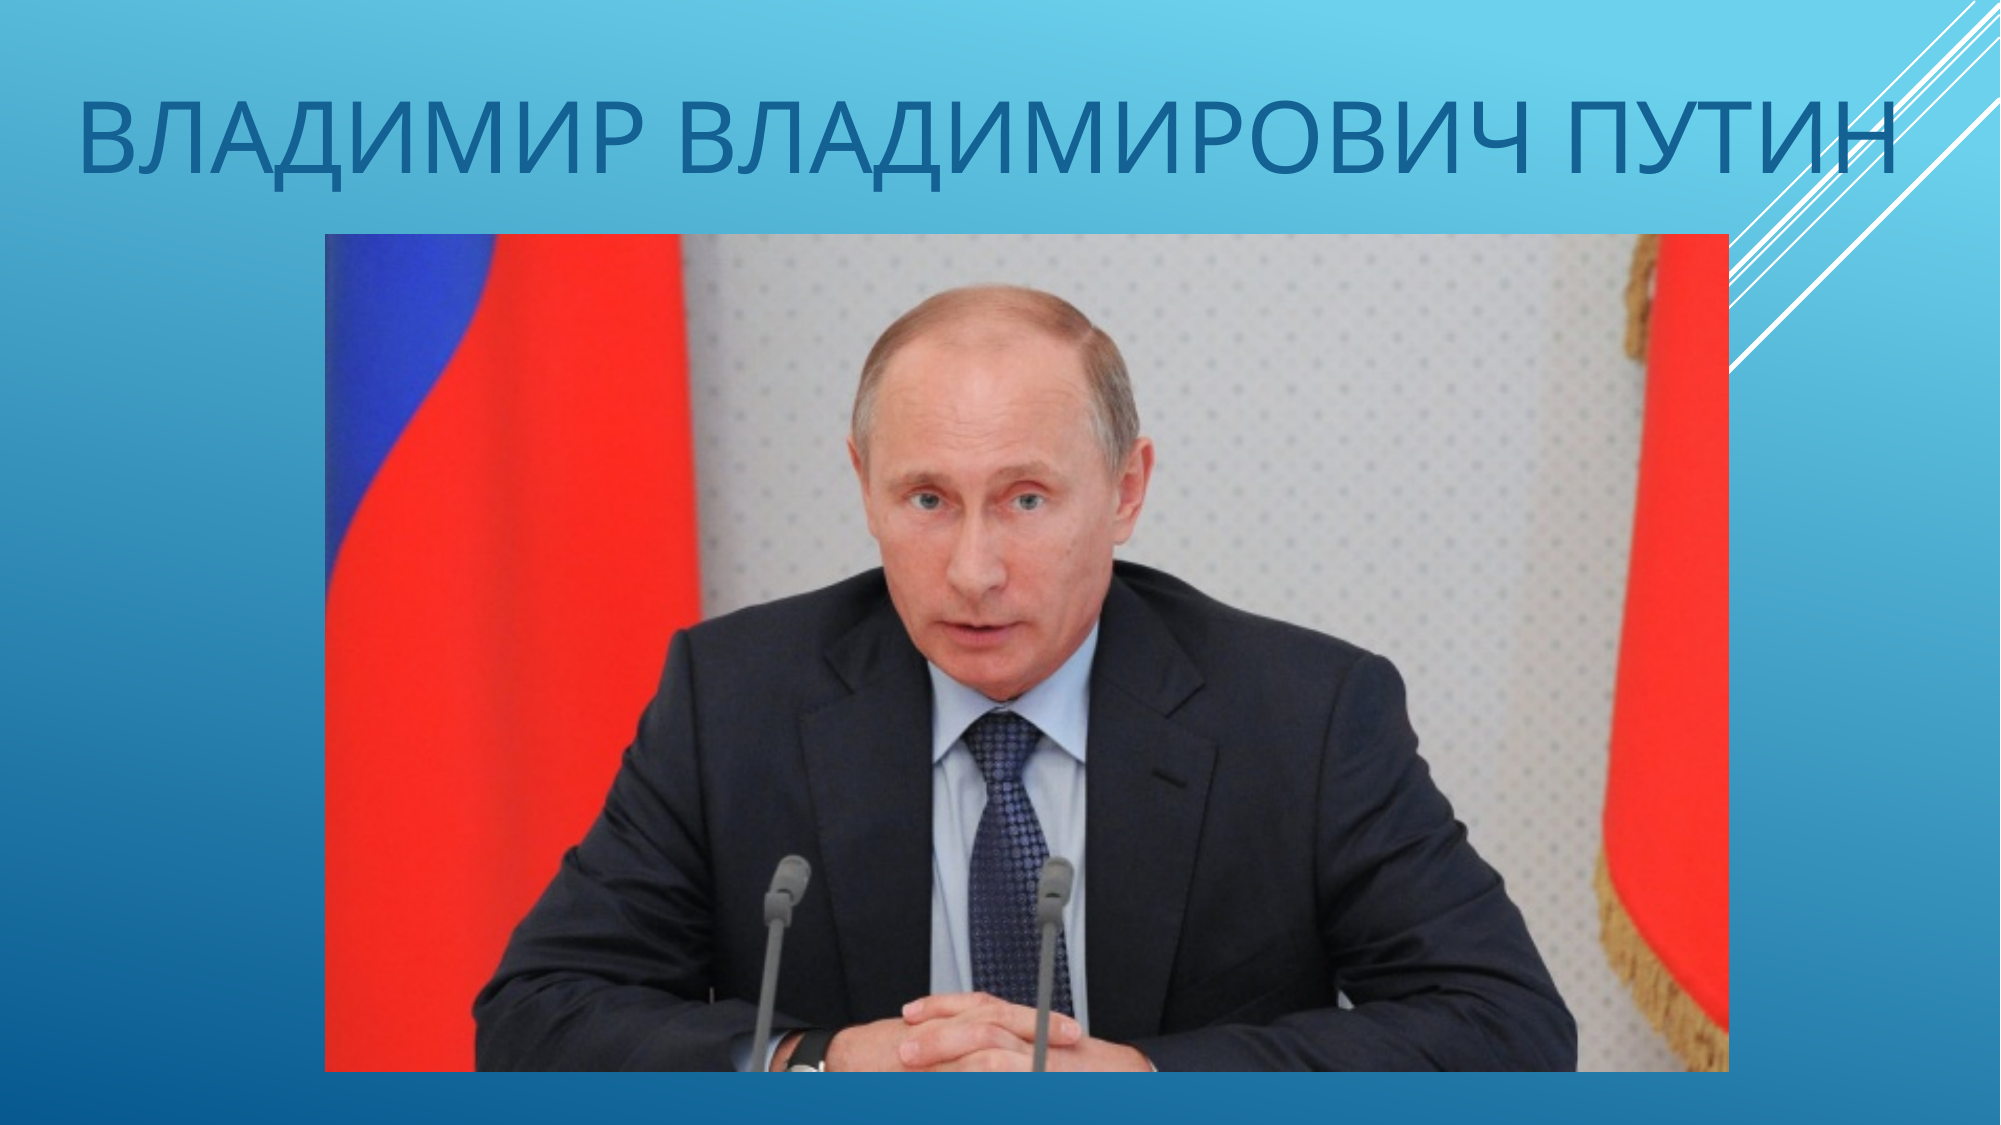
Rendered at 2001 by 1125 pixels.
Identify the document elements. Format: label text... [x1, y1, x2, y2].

title Владимир Владимирович Путин [59, 39, 1955, 202]
picture [325, 233, 1730, 1073]
